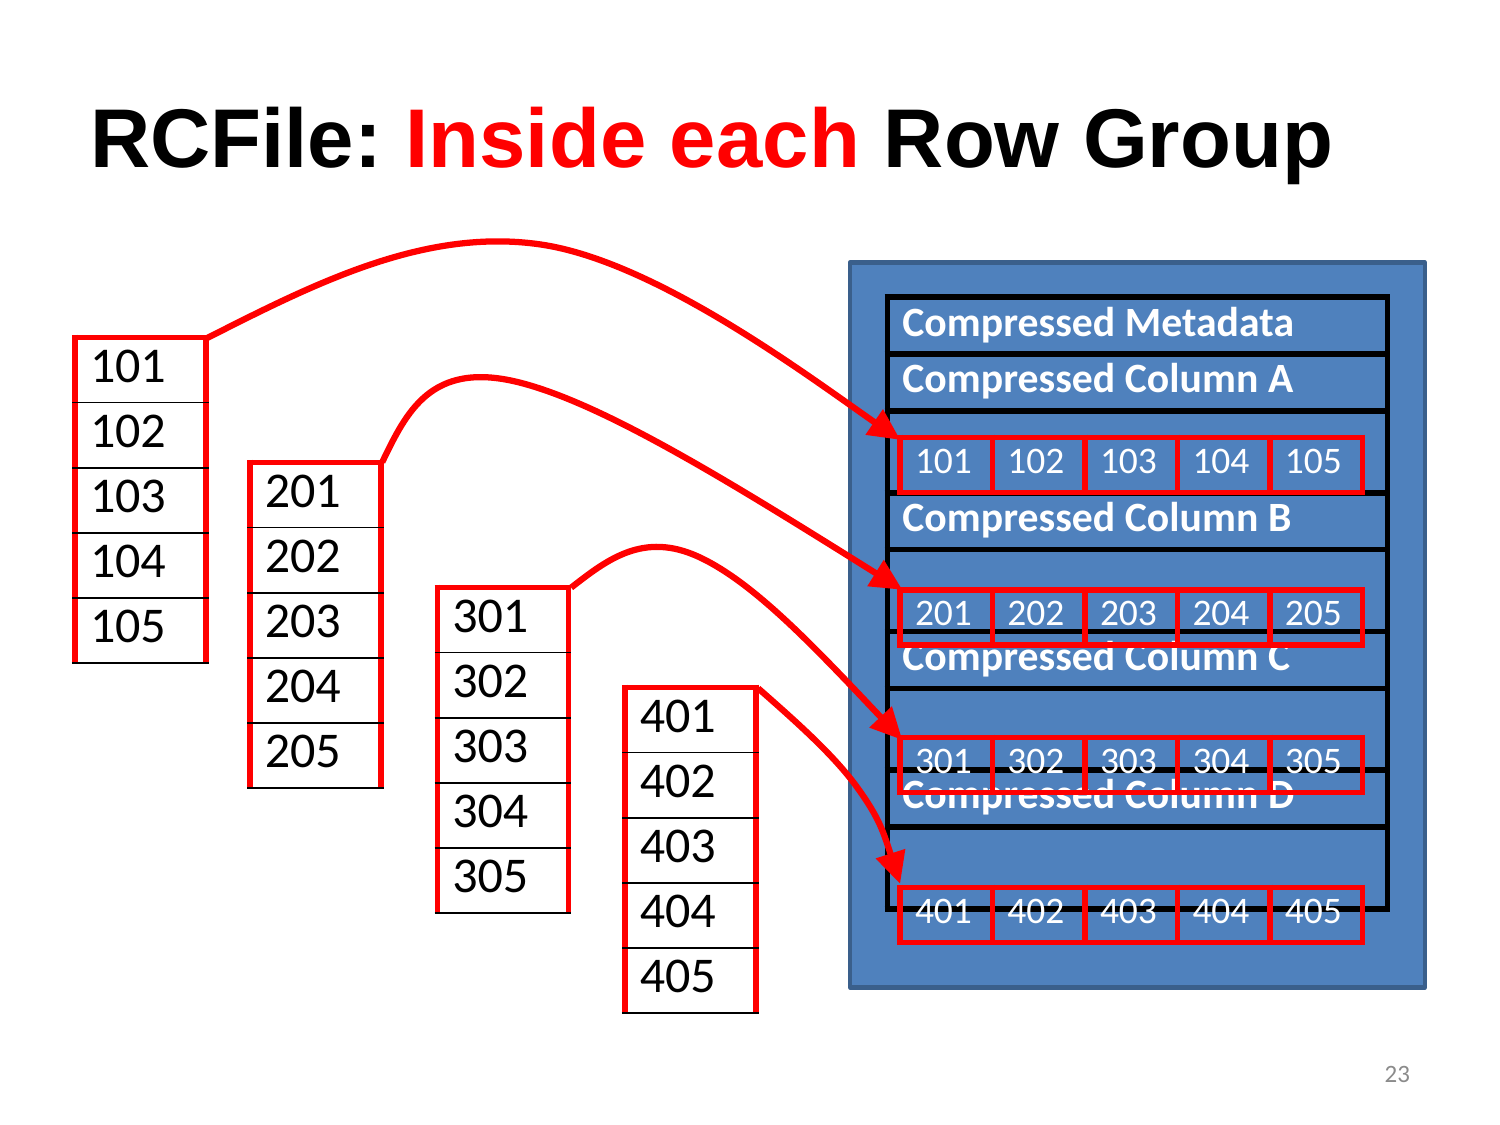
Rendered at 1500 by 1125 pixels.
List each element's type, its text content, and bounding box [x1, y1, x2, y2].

table_cell 204 [253, 659, 378, 722]
table_cell 305 [440, 849, 566, 912]
table_header 202 [995, 593, 1082, 642]
table_header Compressed Metadata [890, 300, 1385, 351]
table_header 401 [903, 890, 990, 940]
table_cell 405 [628, 949, 753, 1012]
table_header 305 [1273, 740, 1360, 790]
table_header 401 [628, 690, 753, 752]
table_cell 205 [253, 724, 378, 787]
text_box [848, 260, 1427, 990]
table_cell [890, 414, 1385, 490]
table_header 204 [1180, 593, 1267, 642]
table_cell 105 [78, 599, 203, 662]
table_header 102 [995, 440, 1082, 490]
text_box [757, 687, 904, 884]
table_cell 104 [78, 534, 203, 597]
table_header 205 [1273, 593, 1360, 642]
table_header 104 [1180, 440, 1267, 490]
table_cell 302 [440, 653, 566, 717]
table_cell 203 [253, 594, 378, 657]
table_cell 402 [628, 753, 753, 817]
table_header 301 [903, 740, 990, 790]
table_cell 404 [628, 884, 753, 947]
table_header 301 [440, 590, 566, 652]
slide_number 23 [1074, 1042, 1425, 1103]
table_header 303 [1088, 740, 1175, 790]
table_cell [890, 691, 1385, 767]
table_cell 103 [78, 469, 203, 532]
table_header 201 [253, 465, 378, 527]
table_header 304 [1180, 740, 1267, 790]
table_cell [890, 552, 1385, 629]
table_cell Compressed Column D [890, 773, 1385, 824]
table_header 402 [995, 890, 1082, 940]
table_header 201 [903, 593, 990, 642]
table_cell 403 [628, 819, 753, 882]
table_header 101 [903, 440, 990, 490]
table_header 101 [78, 340, 203, 402]
text_box [570, 546, 903, 740]
table_cell [890, 830, 1385, 906]
table_cell Compressed Column C [890, 634, 1385, 686]
table_header 203 [1088, 593, 1175, 642]
table_cell Compressed Column B [890, 496, 1385, 547]
text_box [381, 376, 903, 590]
table_cell Compressed Column A [890, 357, 1385, 408]
table_header 103 [1088, 440, 1175, 490]
table_header 405 [1273, 890, 1360, 940]
table_header 404 [1180, 890, 1267, 940]
table_cell 303 [440, 719, 566, 782]
table_header 302 [995, 740, 1082, 790]
table_cell 304 [440, 784, 566, 847]
title RCFile: Inside each Row Group [75, 45, 1425, 233]
table_cell 102 [78, 403, 203, 467]
table_header 105 [1273, 440, 1360, 490]
table_cell 202 [253, 528, 378, 592]
text_box [205, 240, 901, 440]
table_header 403 [1088, 890, 1175, 940]
